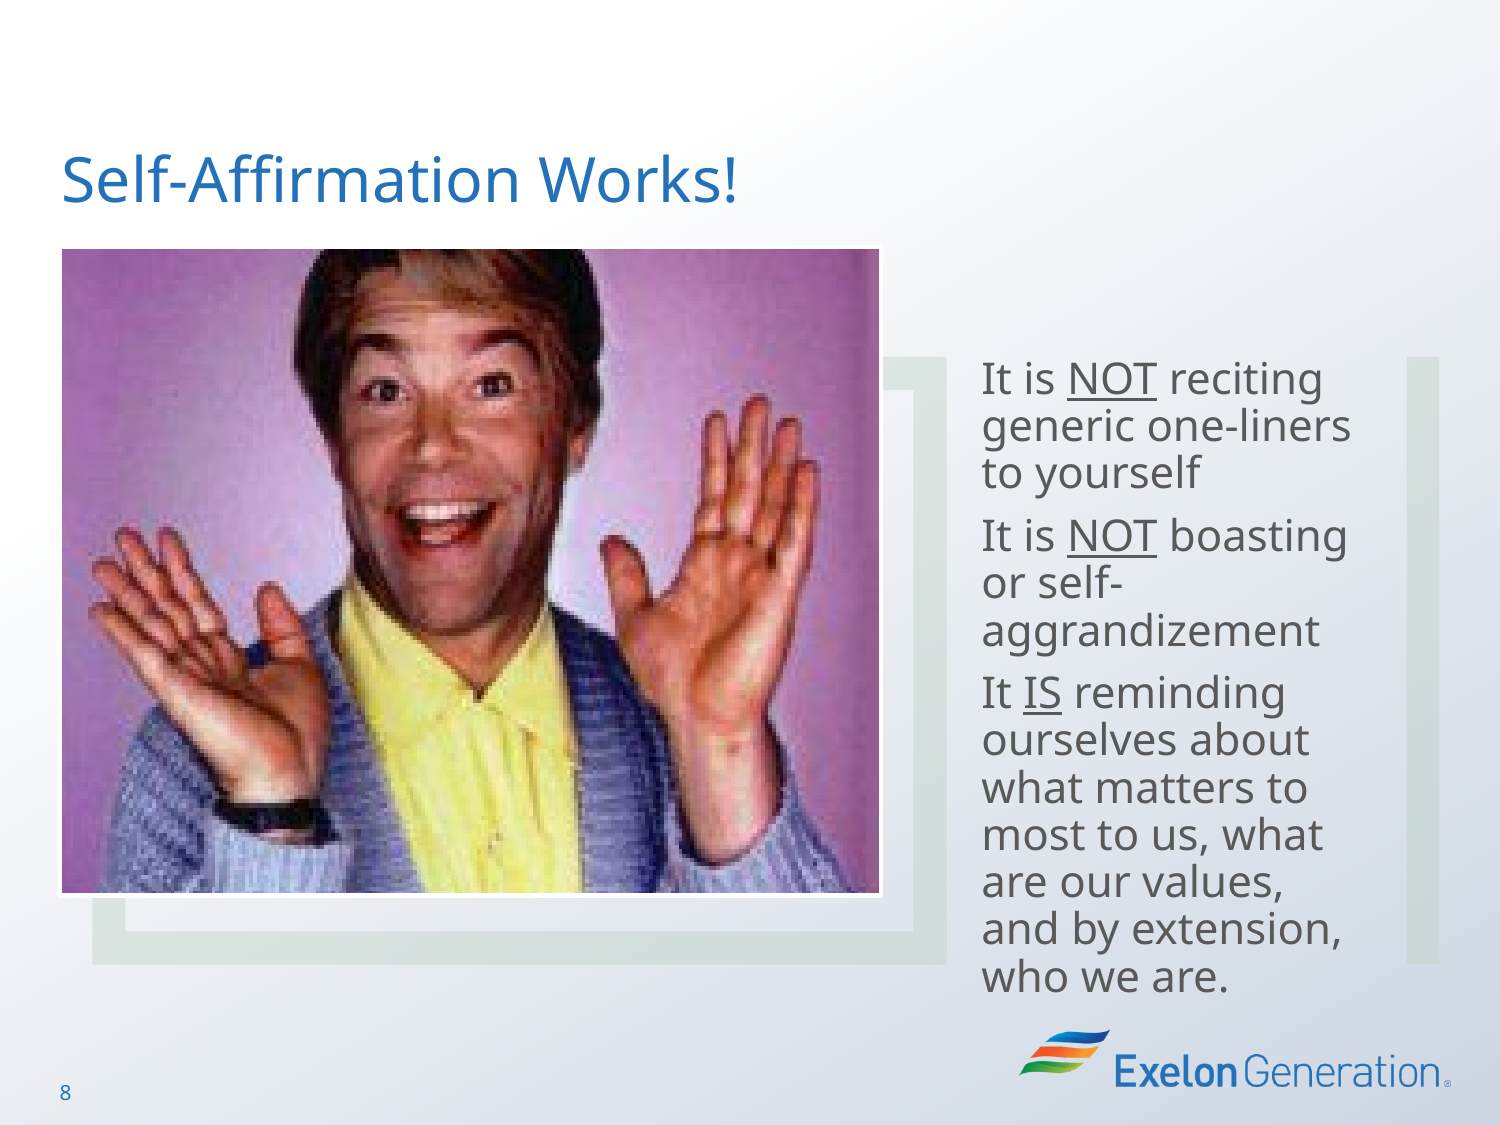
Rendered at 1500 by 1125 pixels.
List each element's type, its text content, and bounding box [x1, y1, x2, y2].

picture [1019, 1029, 1451, 1087]
slide_number 7 [59, 1079, 141, 1115]
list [59, 214, 1440, 998]
title Self-Affirmation Works! [61, 130, 1442, 215]
